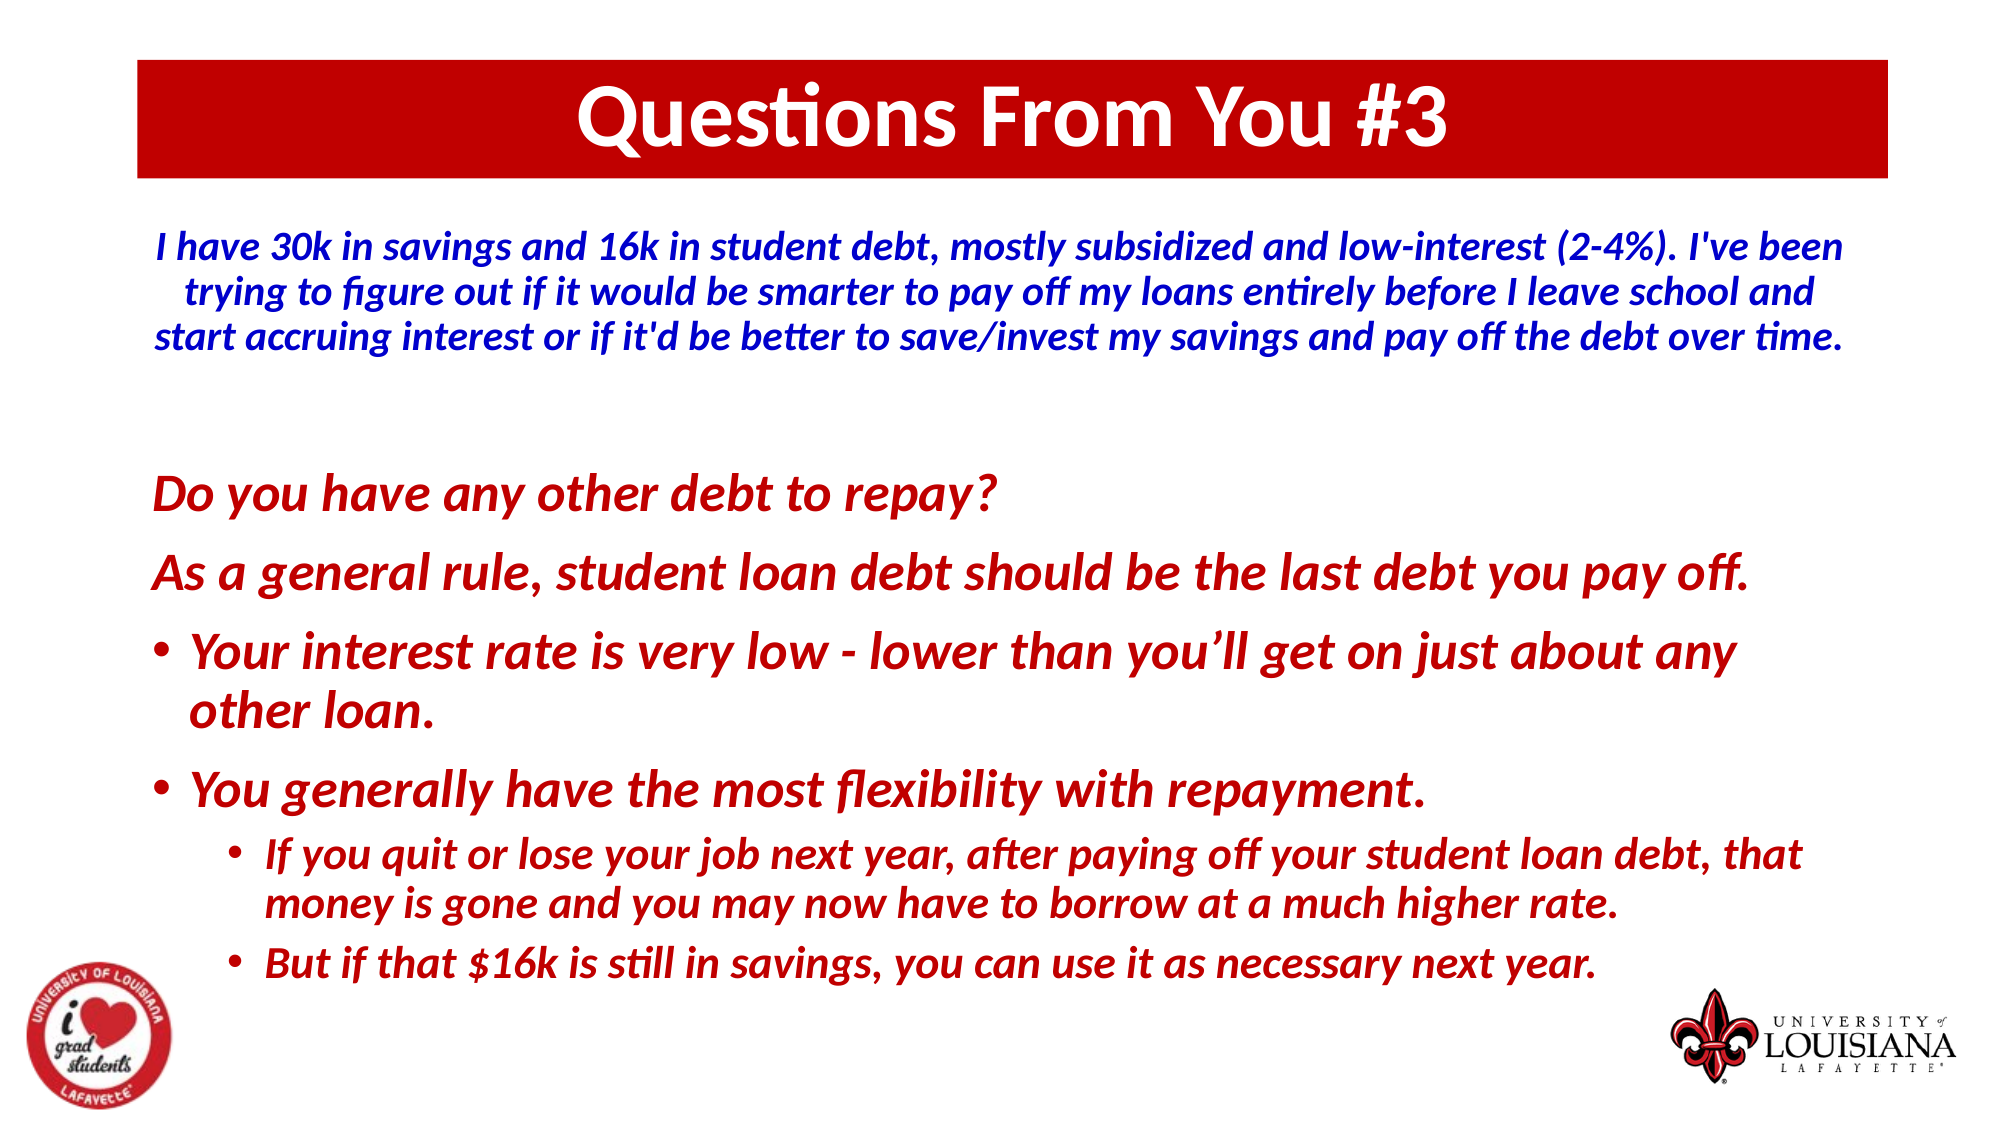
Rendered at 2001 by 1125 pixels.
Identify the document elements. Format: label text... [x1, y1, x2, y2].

text_box Questions From You #3 [137, 59, 1888, 179]
text_box I have 30k in savings and 16k in student debt, mostly subsidized and low-interest (2-4%). I've been trying to figure out if it would be smarter to pay off my loans entirely before I leave school and start accruing interest or if it'd be better to save/invest my savings and pay off the debt over time. Do you have any other debt to repay? As a general rule, student loan debt should be the last debt you pay off. Your interest rate is very low - lower than you’ll get on just about any other loan. You generally have the most flexibility with repayment. If you quit or lose your job next year, after paying off your student loan debt, that money is gone and you may now have to borrow at a much higher rate. But if that $16k is still in savings, you can use it as necessary next year. [137, 217, 1863, 1014]
picture [4, 950, 197, 1122]
picture [1657, 977, 1982, 1091]
